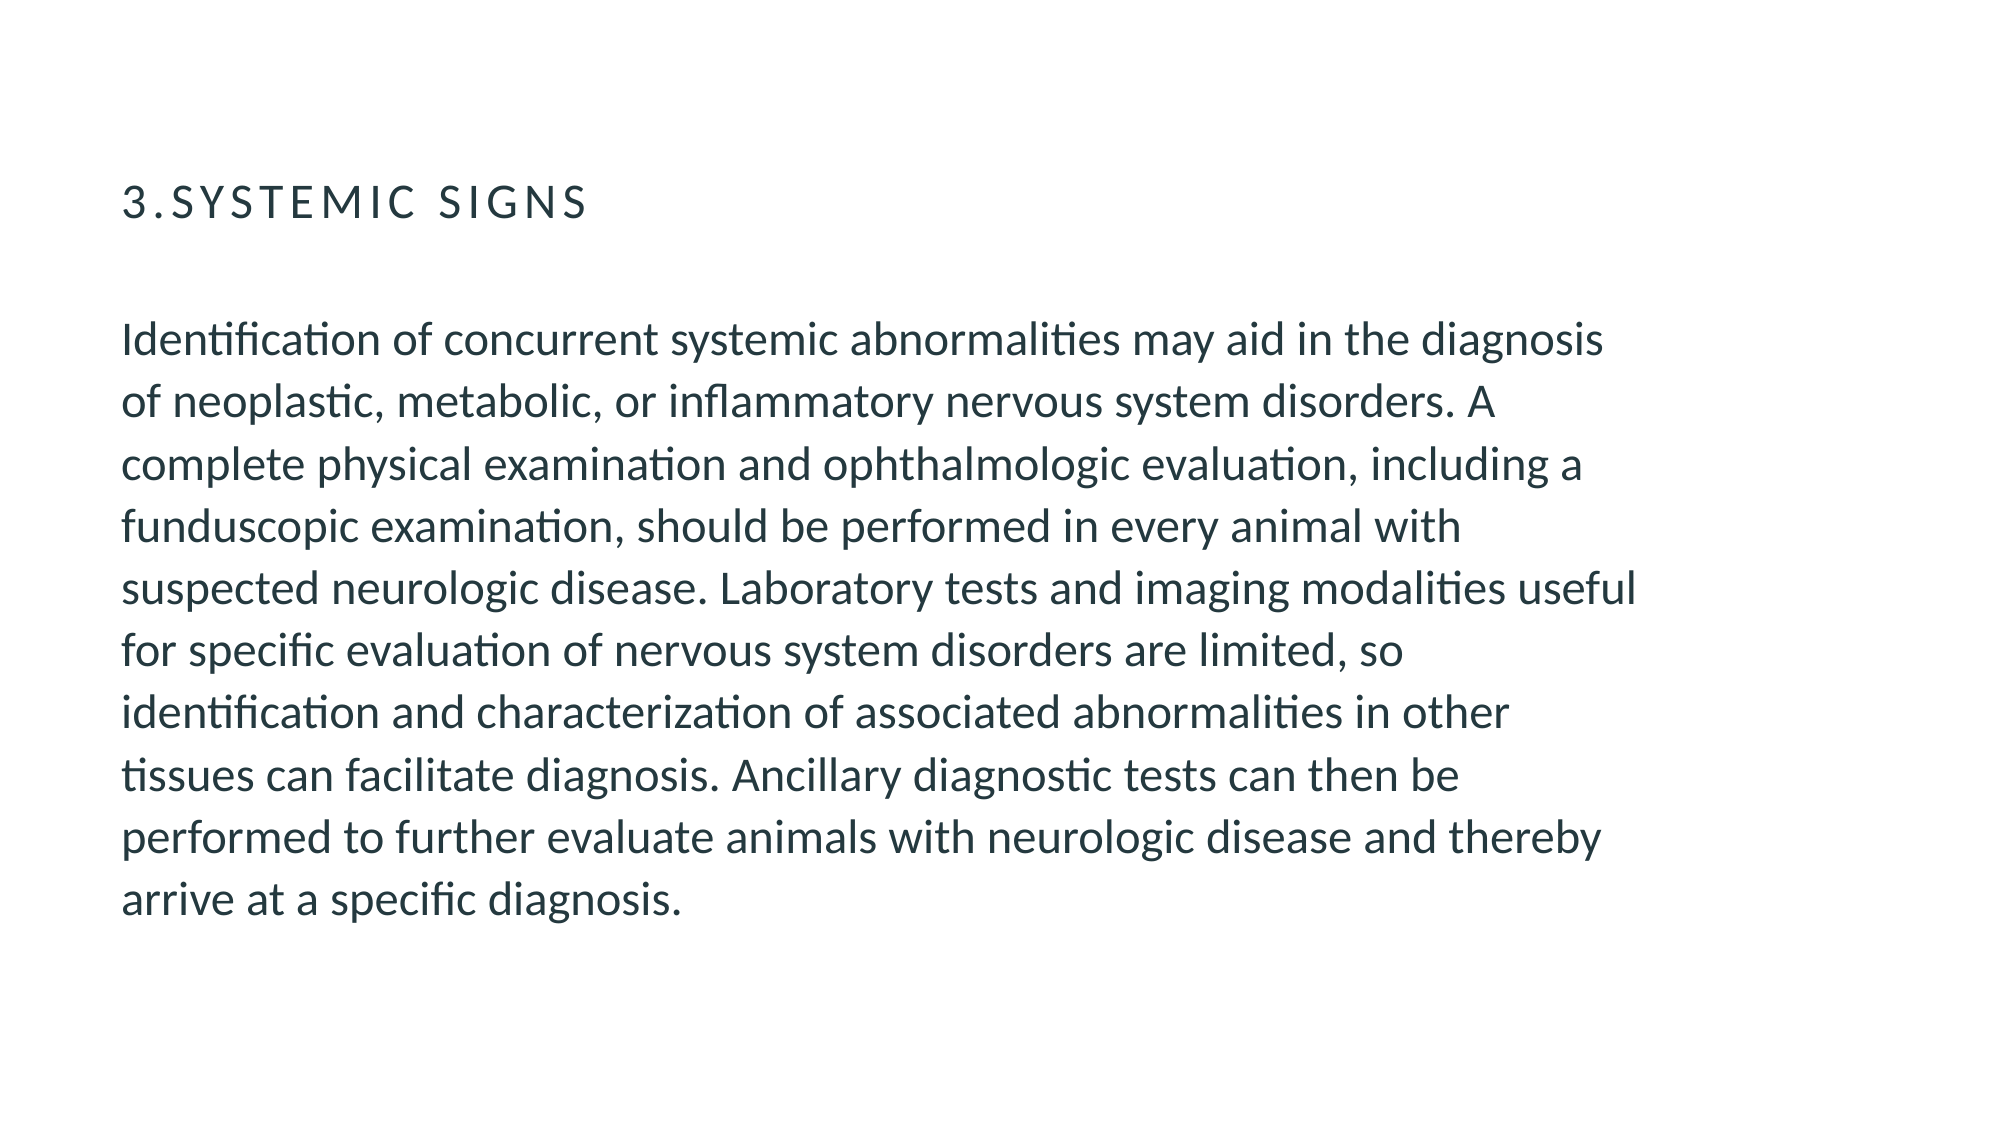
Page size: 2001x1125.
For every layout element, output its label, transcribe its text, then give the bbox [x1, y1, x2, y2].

title 3.SYSTEMIC SIGNS [105, 70, 1663, 295]
list Identification of concurrent systemic abnormalities may aid in the diagnosis of neoplastic, metabolic, or inflammatory nervous system disorders. A complete physical examination and ophthalmologic evaluation, including a funduscopic examination, should be performed in every animal with suspected neurologic disease. Laboratory tests and imaging modalities useful for specific evaluation of nervous system disorders are limited, so identification and characterization of associated abnormalities in other tissues can facilitate diagnosis. Ancillary diagnostic tests can then be performed to further evaluate animals with neurologic disease and thereby arrive at a specific diagnosis. [105, 295, 1663, 939]
